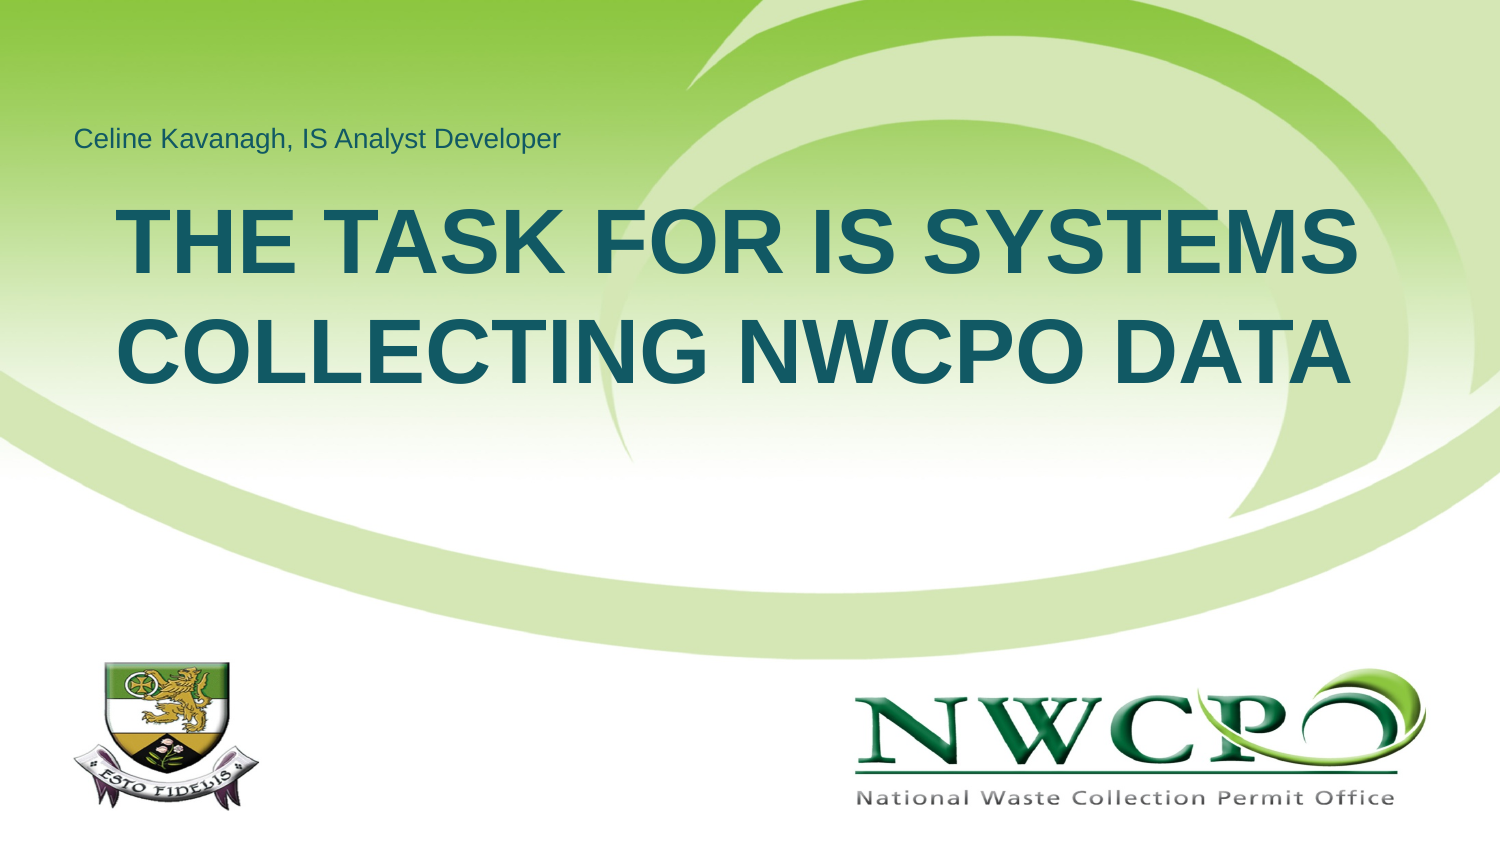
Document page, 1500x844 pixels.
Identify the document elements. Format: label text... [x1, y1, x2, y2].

title The task for IS Systems collecting NWCPO Data [100, 131, 1412, 520]
subtitle Celine Kavanagh, IS Analyst Developer [58, 79, 1109, 162]
picture [0, 0, 1500, 844]
text_box [1087, 28, 1475, 57]
